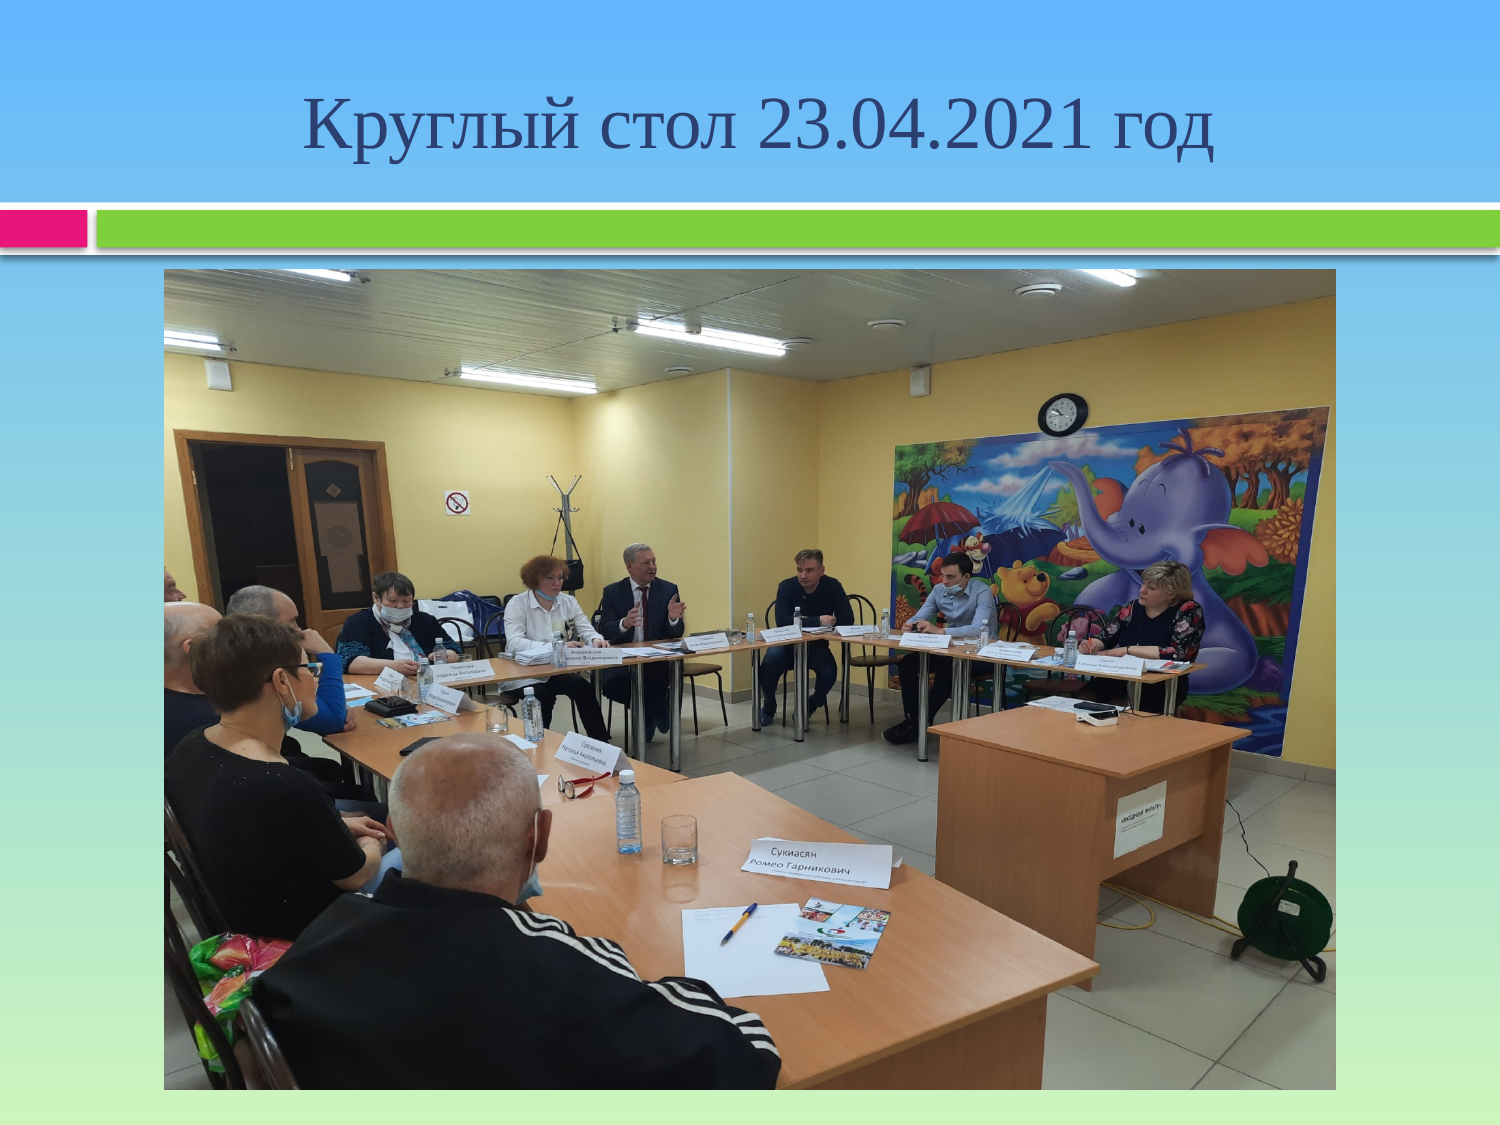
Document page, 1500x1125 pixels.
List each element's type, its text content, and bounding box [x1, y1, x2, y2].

title Круглый стол 23.04.2021 год [99, 37, 1438, 200]
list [163, 269, 1337, 1091]
